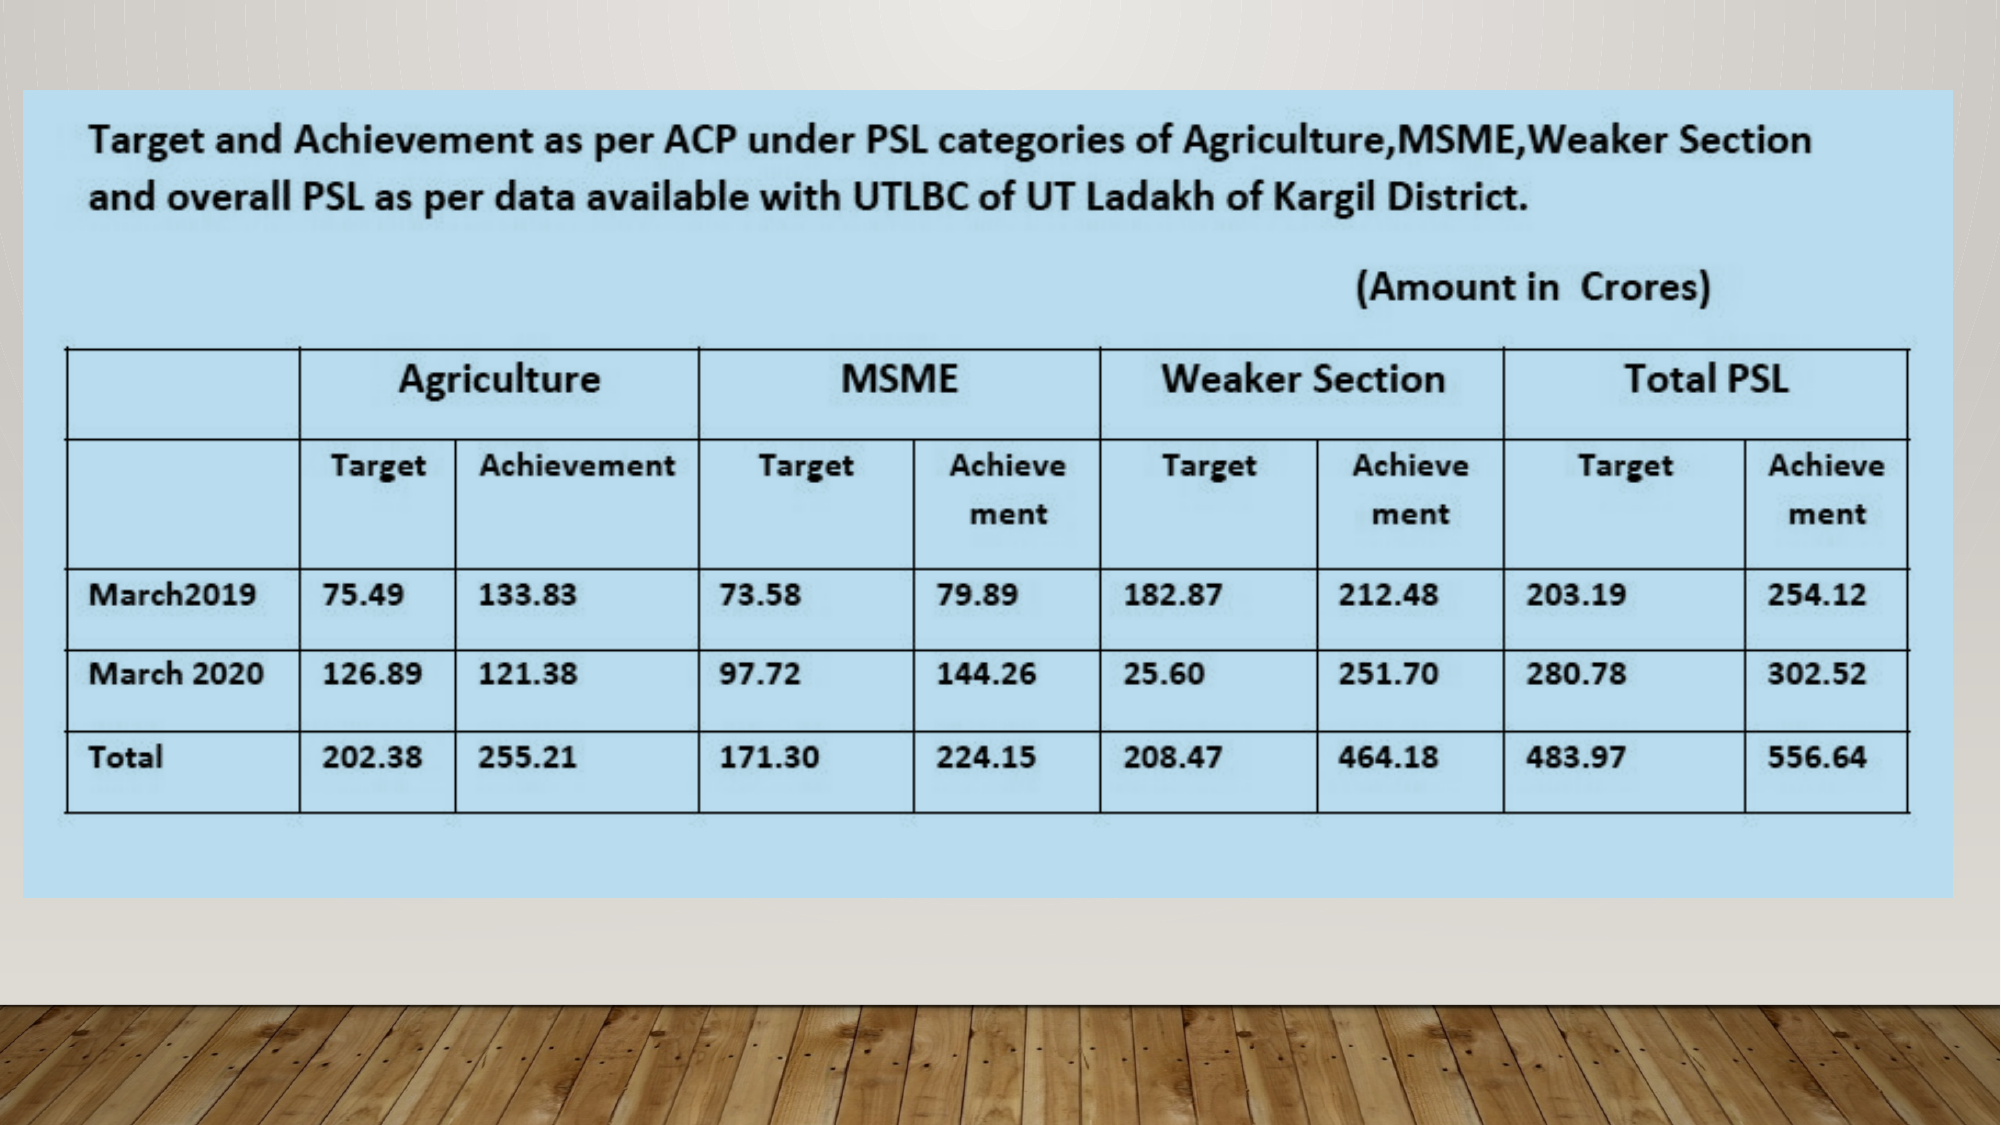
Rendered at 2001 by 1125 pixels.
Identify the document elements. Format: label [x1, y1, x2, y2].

picture [0, 1005, 2000, 1125]
list [23, 90, 1953, 898]
